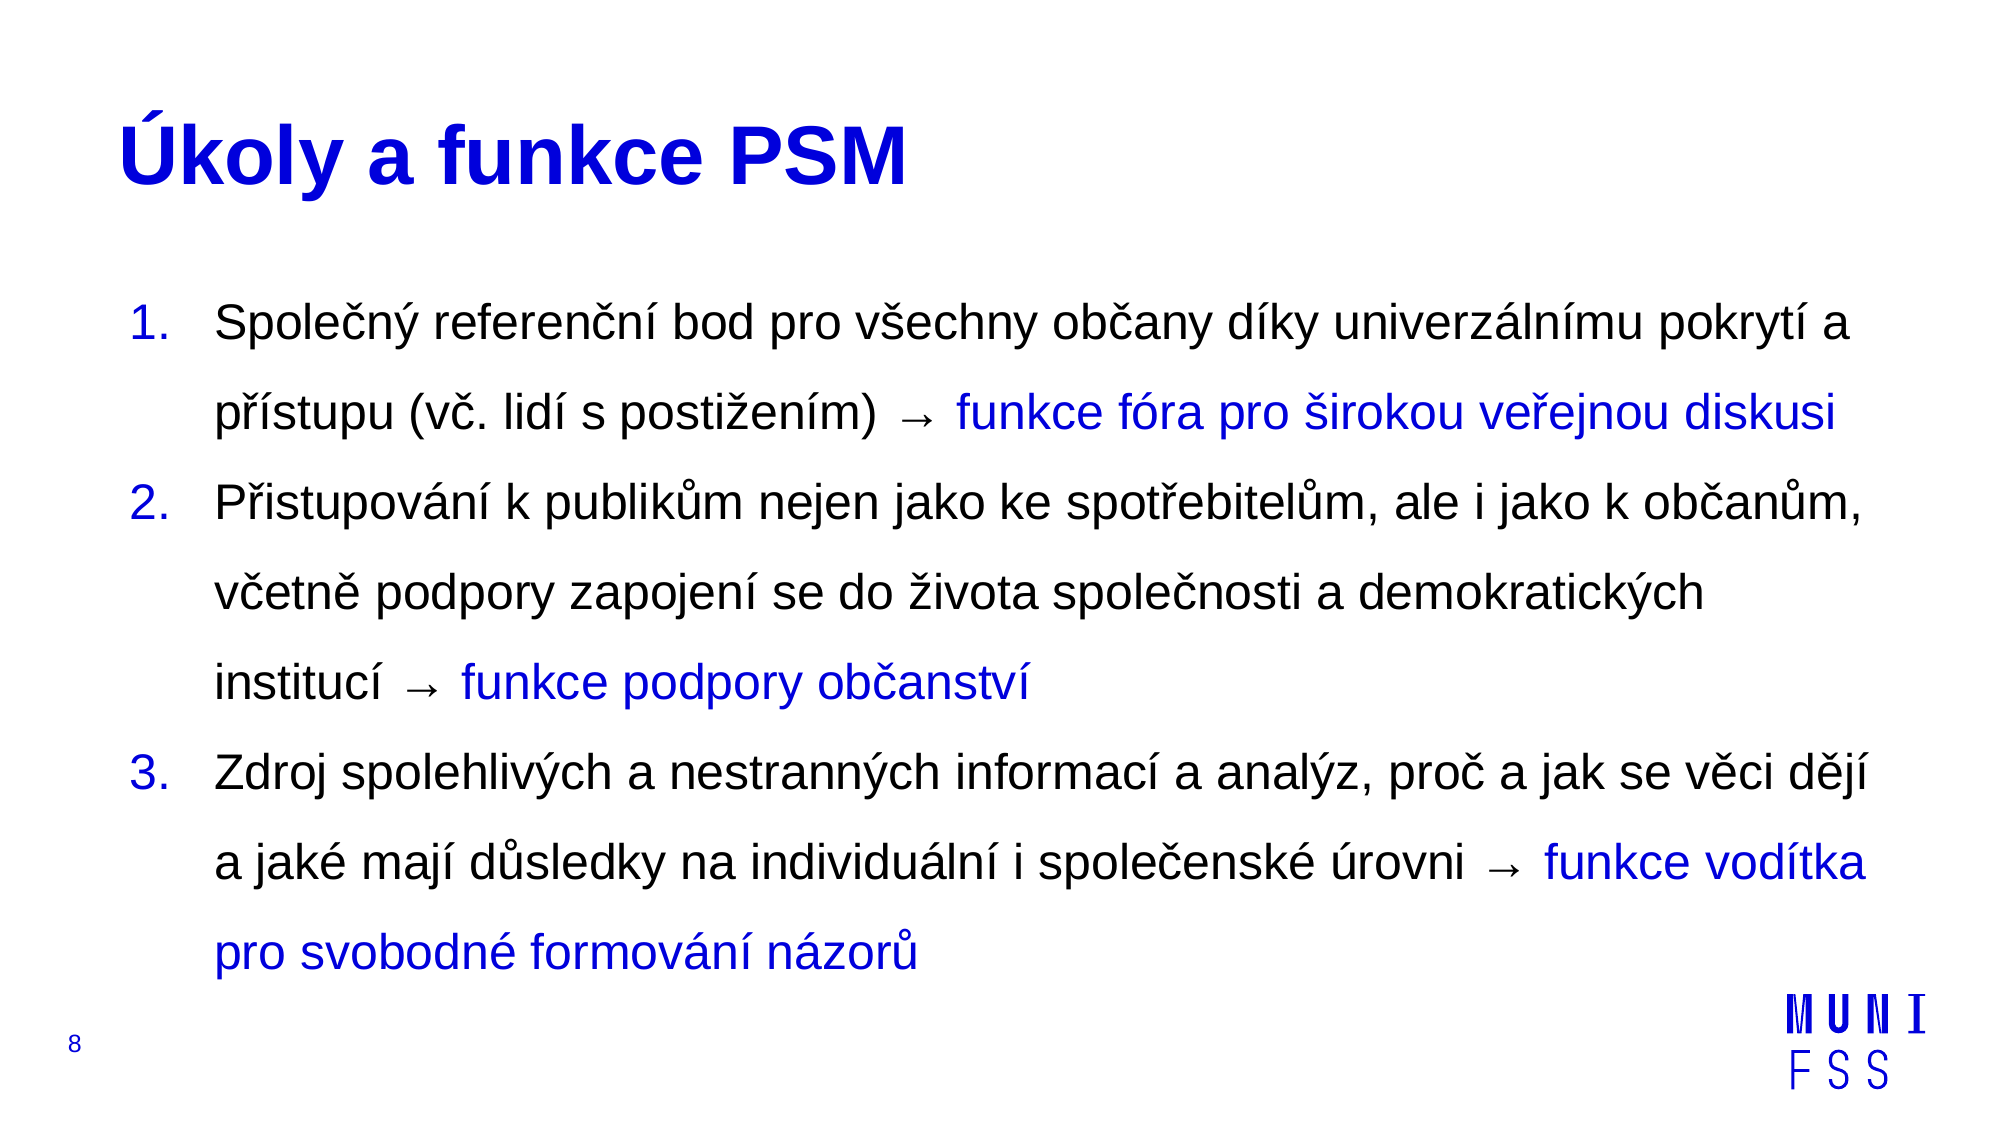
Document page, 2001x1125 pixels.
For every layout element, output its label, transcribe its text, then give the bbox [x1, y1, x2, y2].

list Společný referenční bod pro všechny občany díky univerzálnímu pokrytí a přístupu (vč. lidí s postižením) → funkce fóra pro širokou veřejnou diskusi Přistupování k publikům nejen jako ke spotřebitelům, ale i jako k občanům, včetně podpory zapojení se do života společnosti a demokratických institucí → funkce podpory občanství Zdroj spolehlivých a nestranných informací a analýz, proč a jak se věci dějí a jaké mají důsledky na individuální i společenské úrovni → funkce vodítka pro svobodné formování názorů [117, 259, 1882, 940]
title Úkoly a funkce PSM [118, 118, 1883, 193]
slide_number 8 [67, 1021, 110, 1063]
